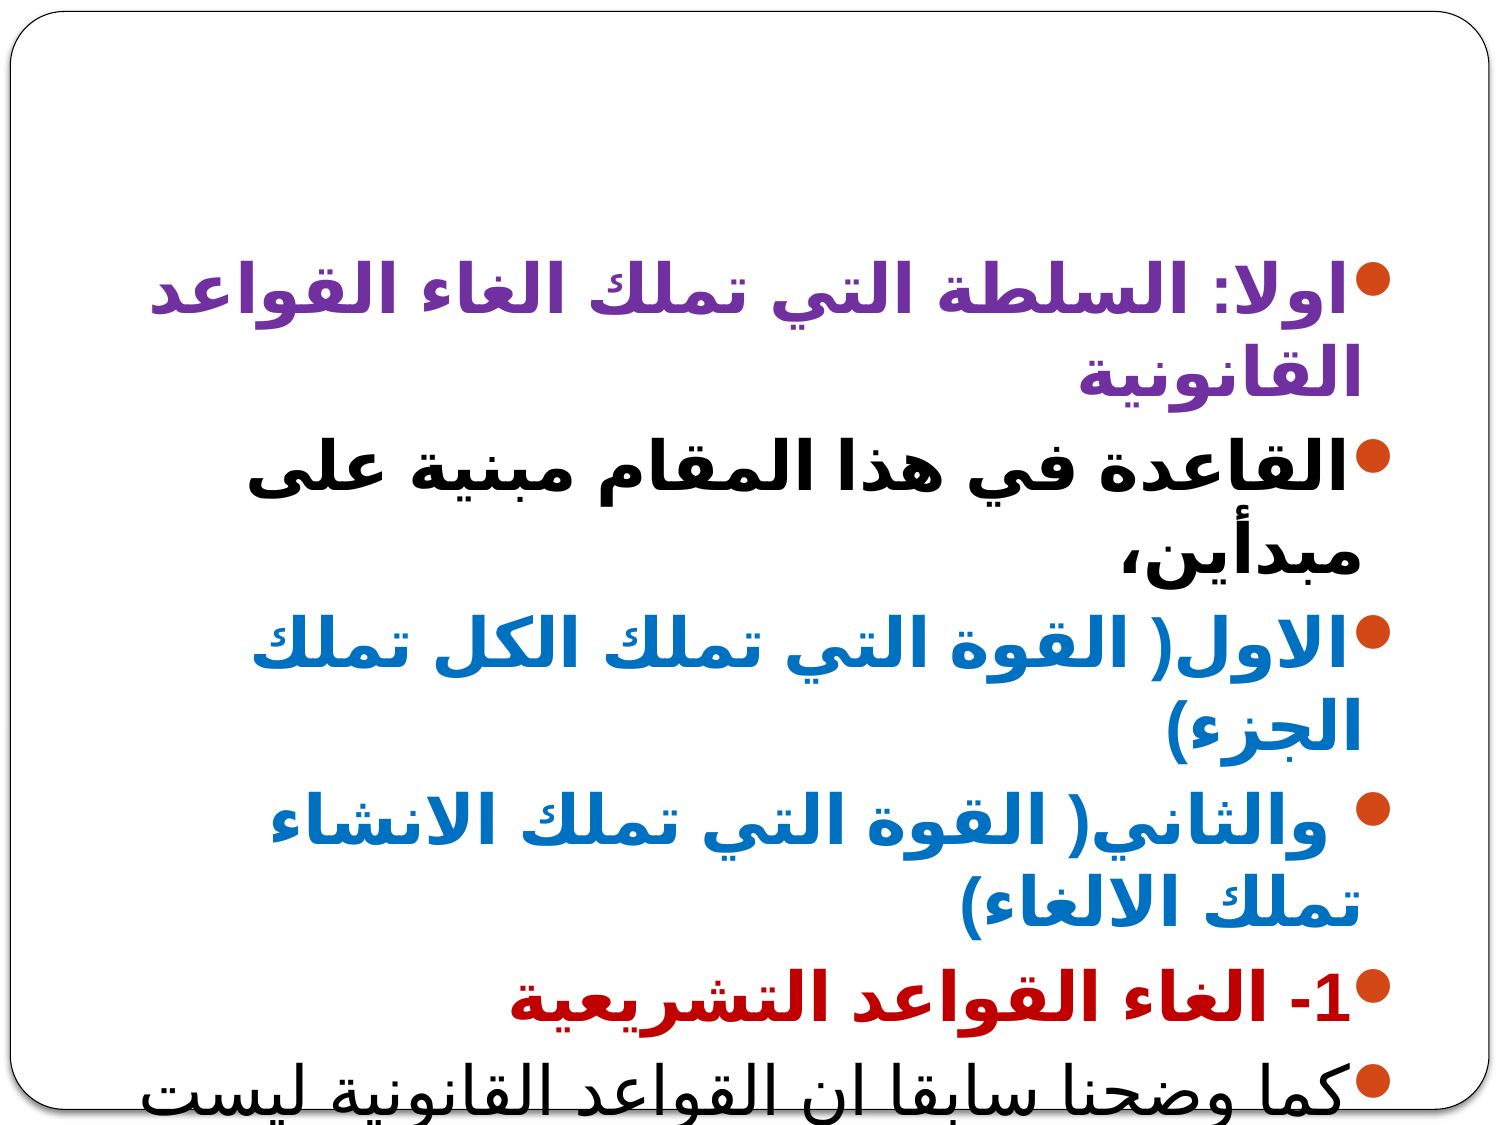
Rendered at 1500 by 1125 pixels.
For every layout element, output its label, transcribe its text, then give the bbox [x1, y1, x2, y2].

list اولا: السلطة التي تملك الغاء القواعد القانونية القاعدة في هذا المقام مبنية على مبدأين، الاول( القوة التي تملك الكل تملك الجزء) والثاني( القوة التي تملك الانشاء تملك الالغاء) 1- الغاء القواعد التشريعية كما وضحنا سابقا ان القواعد القانونية ليست كلها على نفس الدرجة، وباعتبار ان التشريع هو المصدر الاصلي الاول في مصادر القانون فهو لا يلغى الا بتشريع مثله [76, 237, 1426, 1071]
